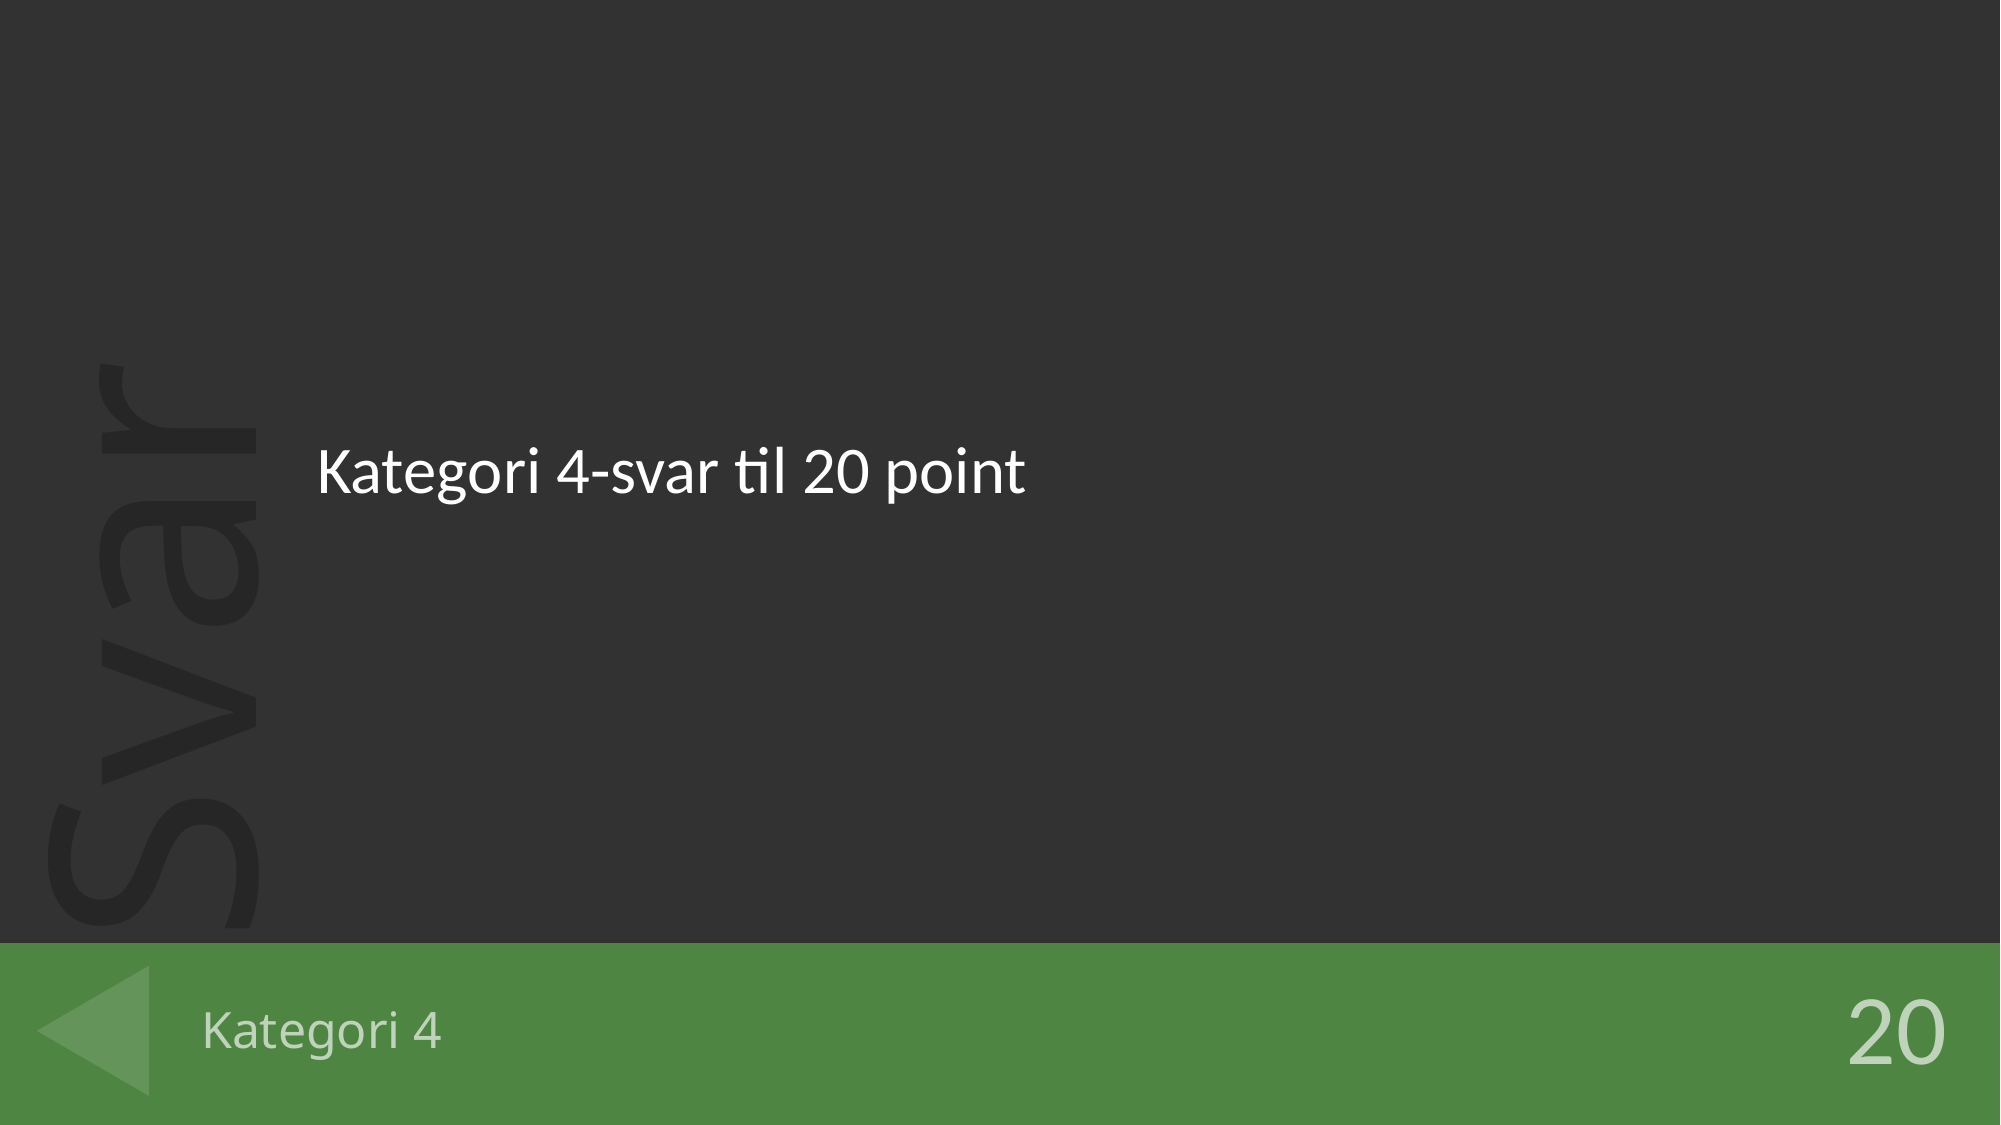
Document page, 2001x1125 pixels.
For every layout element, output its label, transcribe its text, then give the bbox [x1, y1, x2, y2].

list 20 [1494, 967, 1963, 1097]
list Kategori 4-svar til 20 point [302, 307, 1760, 636]
title Kategori 4 [185, 967, 1494, 1097]
